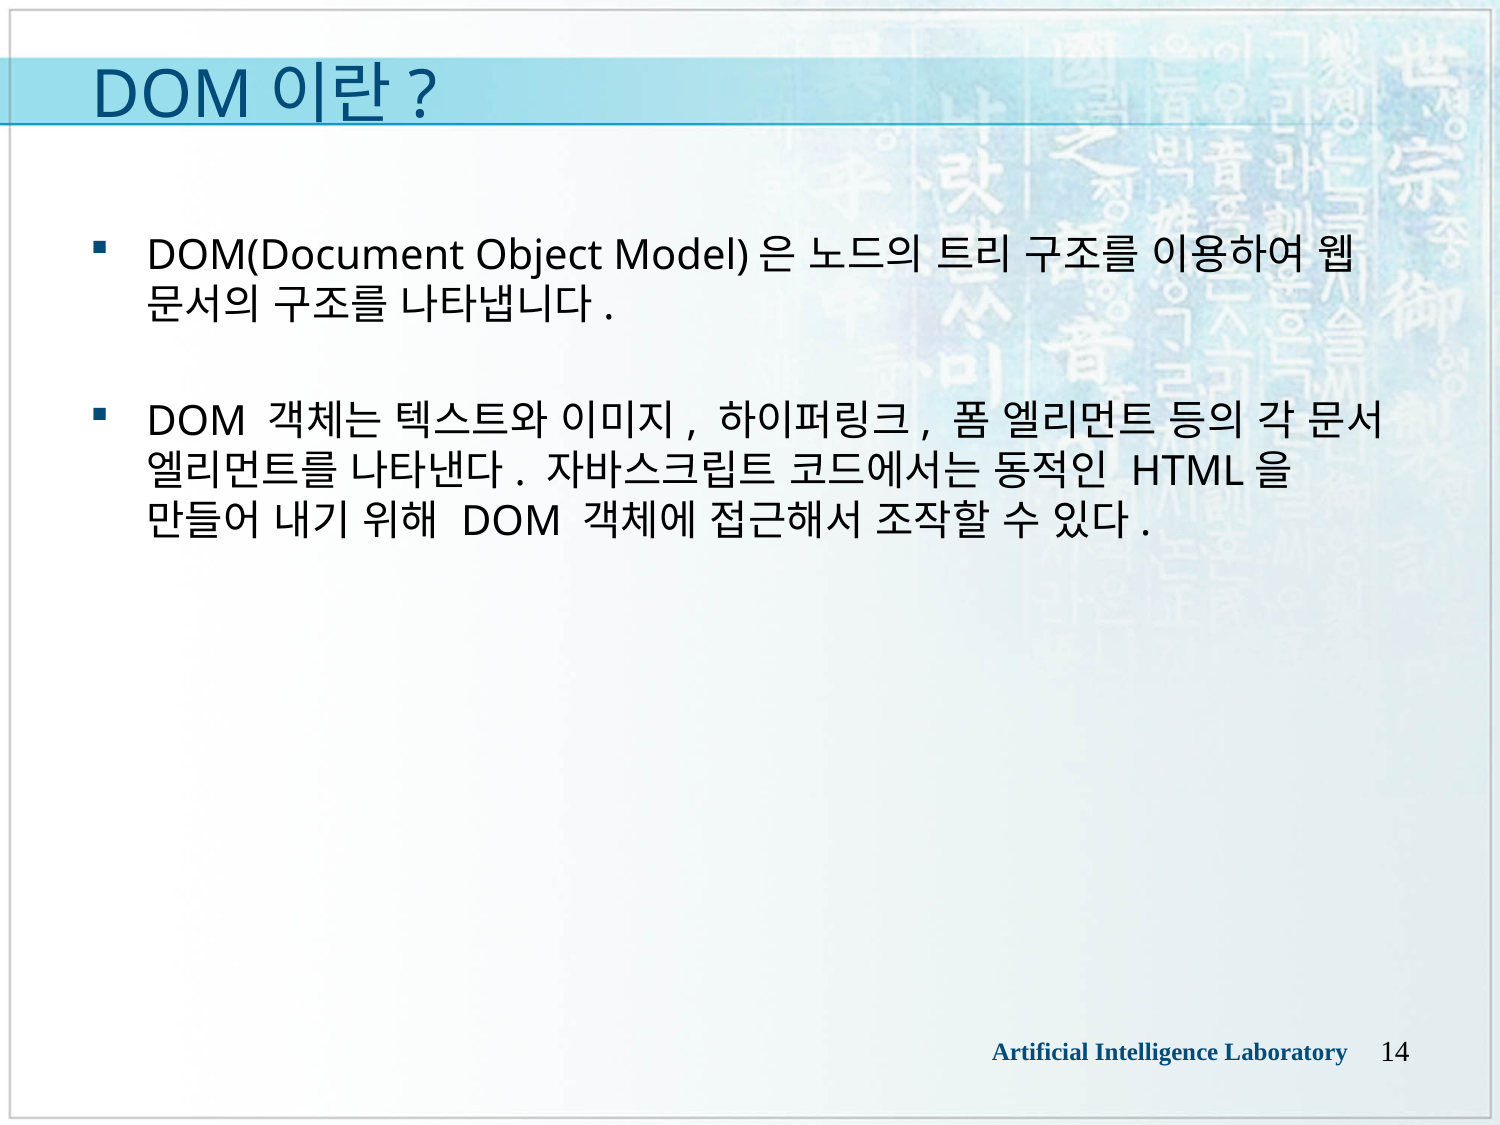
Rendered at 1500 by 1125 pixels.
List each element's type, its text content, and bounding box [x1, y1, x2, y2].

list DOM(Document Object Model)은 노드의 트리 구조를 이용하여 웹 문서의 구조를 나타냅니다. DOM 객체는 텍스트와 이미지, 하이퍼링크, 폼 엘리먼트 등의 각 문서 엘리먼트를 나타낸다. 자바스크립트 코드에서는 동적인 HTML을 만들어 내기 위해 DOM 객체에 접근해서 조작할 수 있다. [74, 219, 1426, 610]
title DOM이란? [76, 38, 1424, 144]
picture [0, 0, 1500, 1125]
slide_number 14 [1074, 1024, 1426, 1103]
